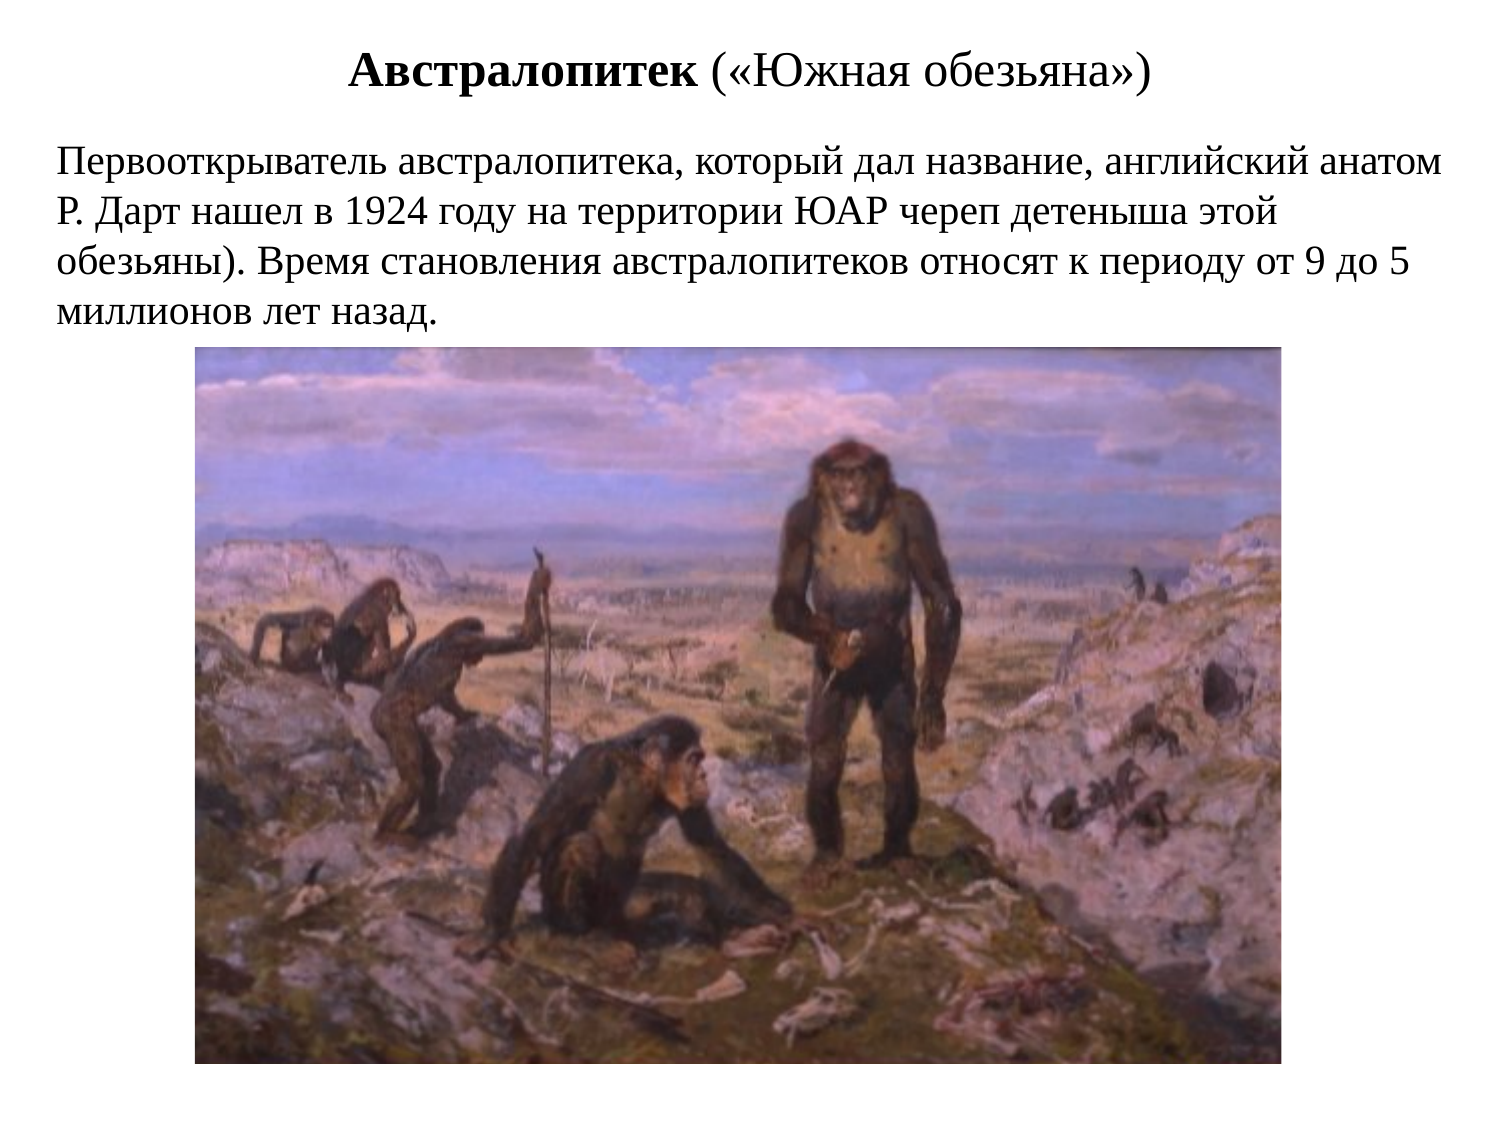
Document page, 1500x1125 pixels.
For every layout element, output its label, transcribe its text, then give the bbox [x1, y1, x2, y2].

list Первооткрыватель австралопитека, который дал название, английский анатом Р. Дарт нашел в 1924 году на территории ЮАР череп детеныша этой обезьяны). Время становления австралопитеков относят к периоду от 9 до 5 миллионов лет назад. [41, 125, 1459, 362]
picture [194, 347, 1282, 1064]
title Австралопитек («Южная обезьяна») [75, 19, 1425, 114]
